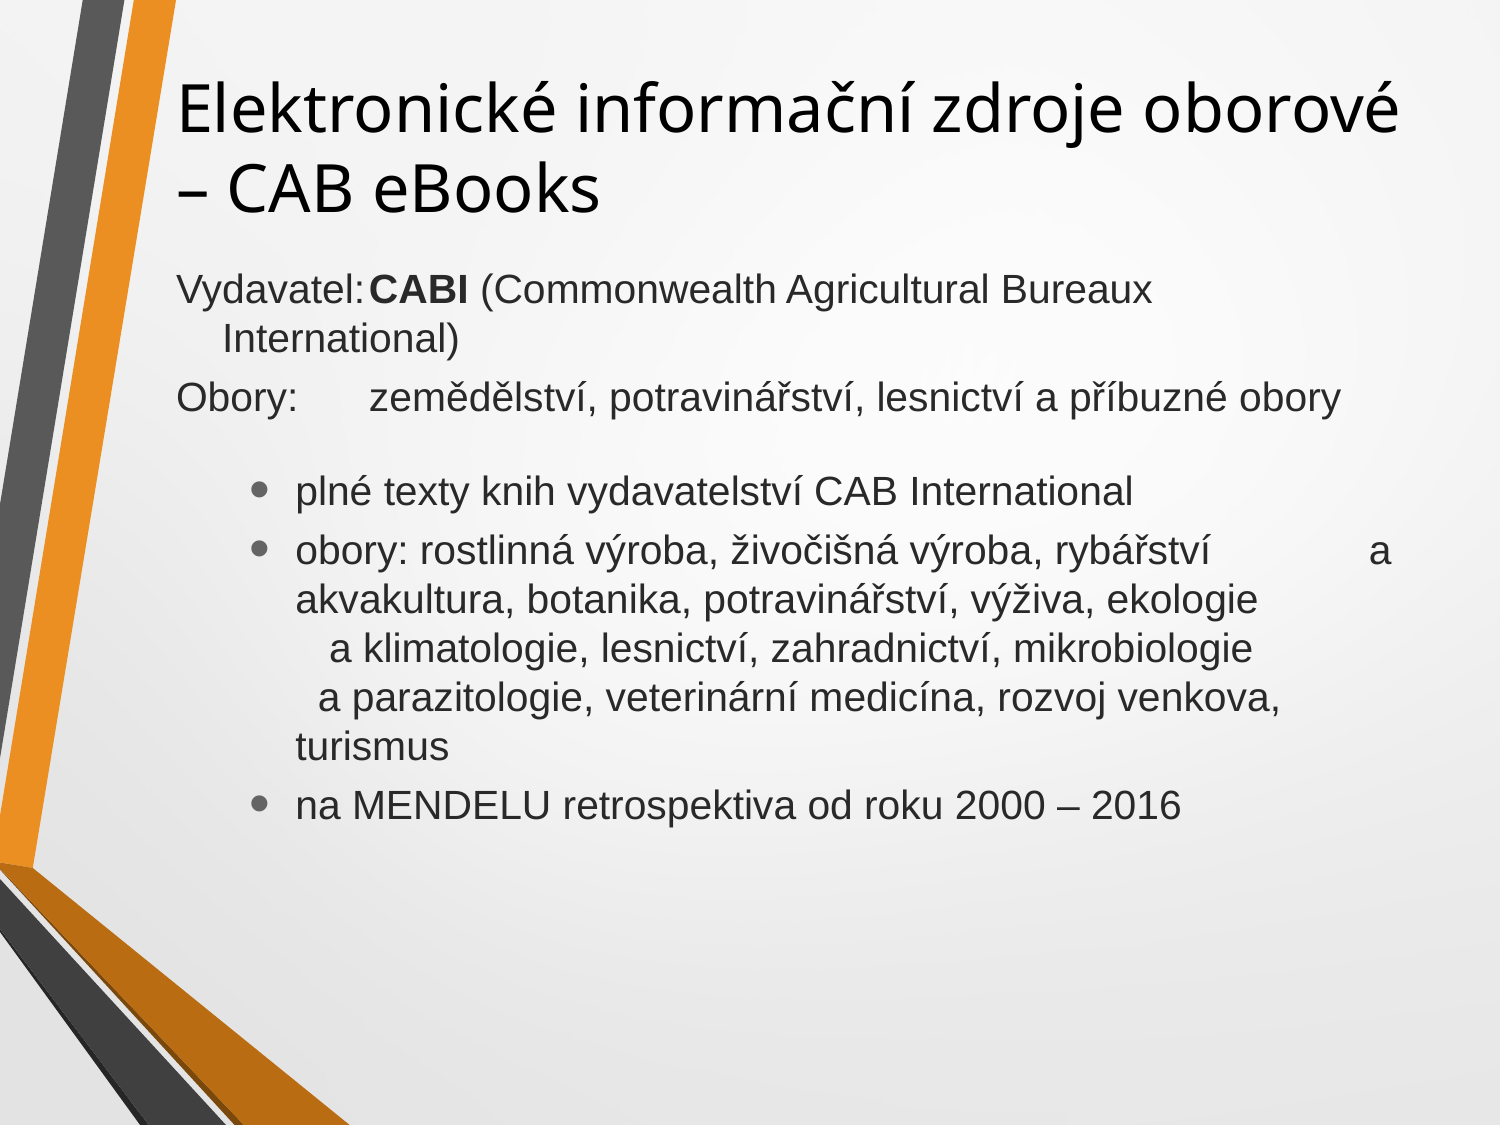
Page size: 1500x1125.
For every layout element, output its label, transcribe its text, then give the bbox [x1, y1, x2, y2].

list Vydavatel: CABI (Commonwealth Agricultural Bureaux International) Obory: zemědělství, potravinářství, lesnictví a příbuzné obory plné texty knih vydavatelství CAB International obory: rostlinná výroba, živočišná výroba, rybářství a akvakultura, botanika, potravinářství, výživa, ekologie a klimatologie, lesnictví, zahradnictví, mikrobiologie a parazitologie, veterinární medicína, rozvoj venkova, turismus na MENDELU retrospektiva od roku 2000 – 2016 [161, 255, 1425, 882]
title Elektronické informační zdroje oborové – CAB eBooks [161, 75, 1425, 217]
